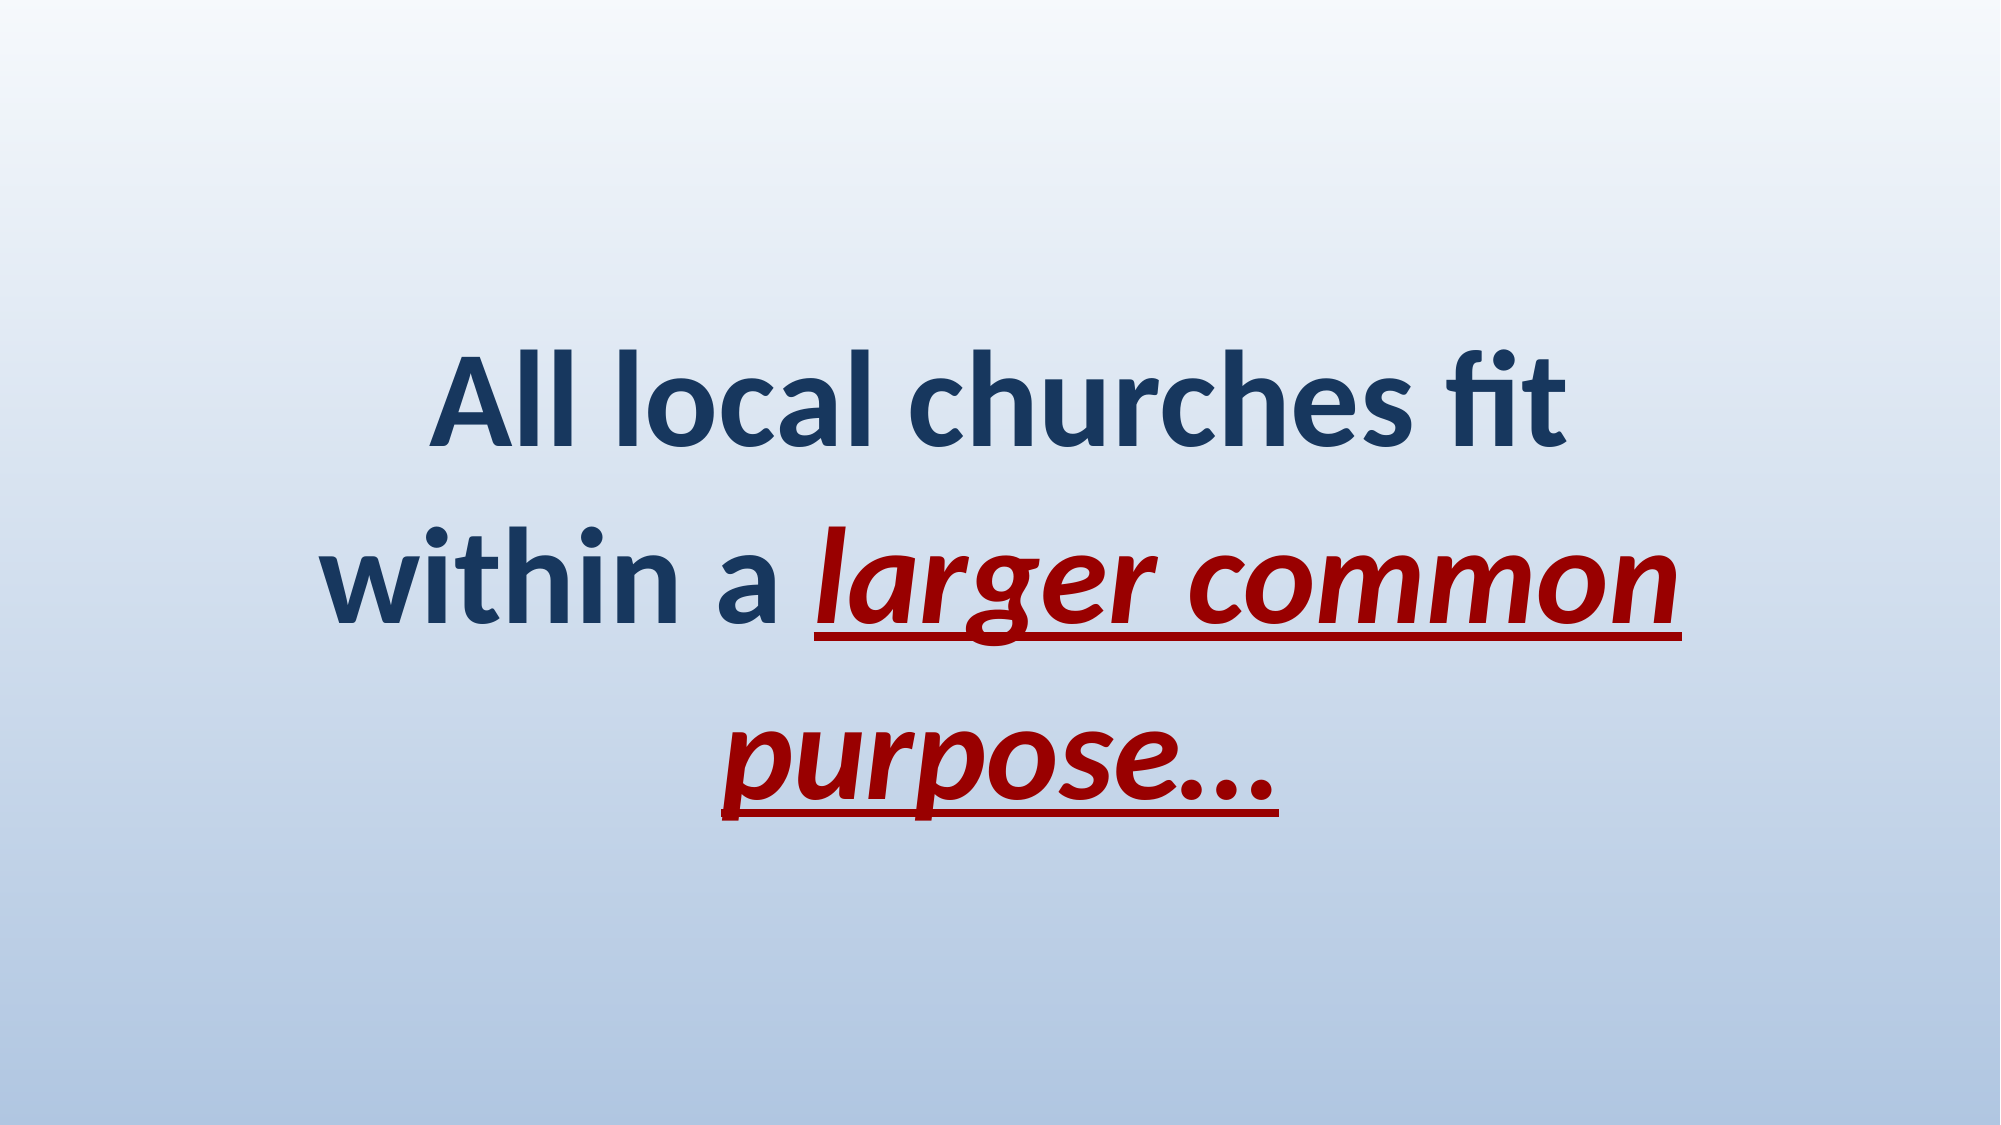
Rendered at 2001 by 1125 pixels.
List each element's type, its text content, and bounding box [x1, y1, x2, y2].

title All local churches fit within a larger common purpose… [249, 472, 1750, 653]
